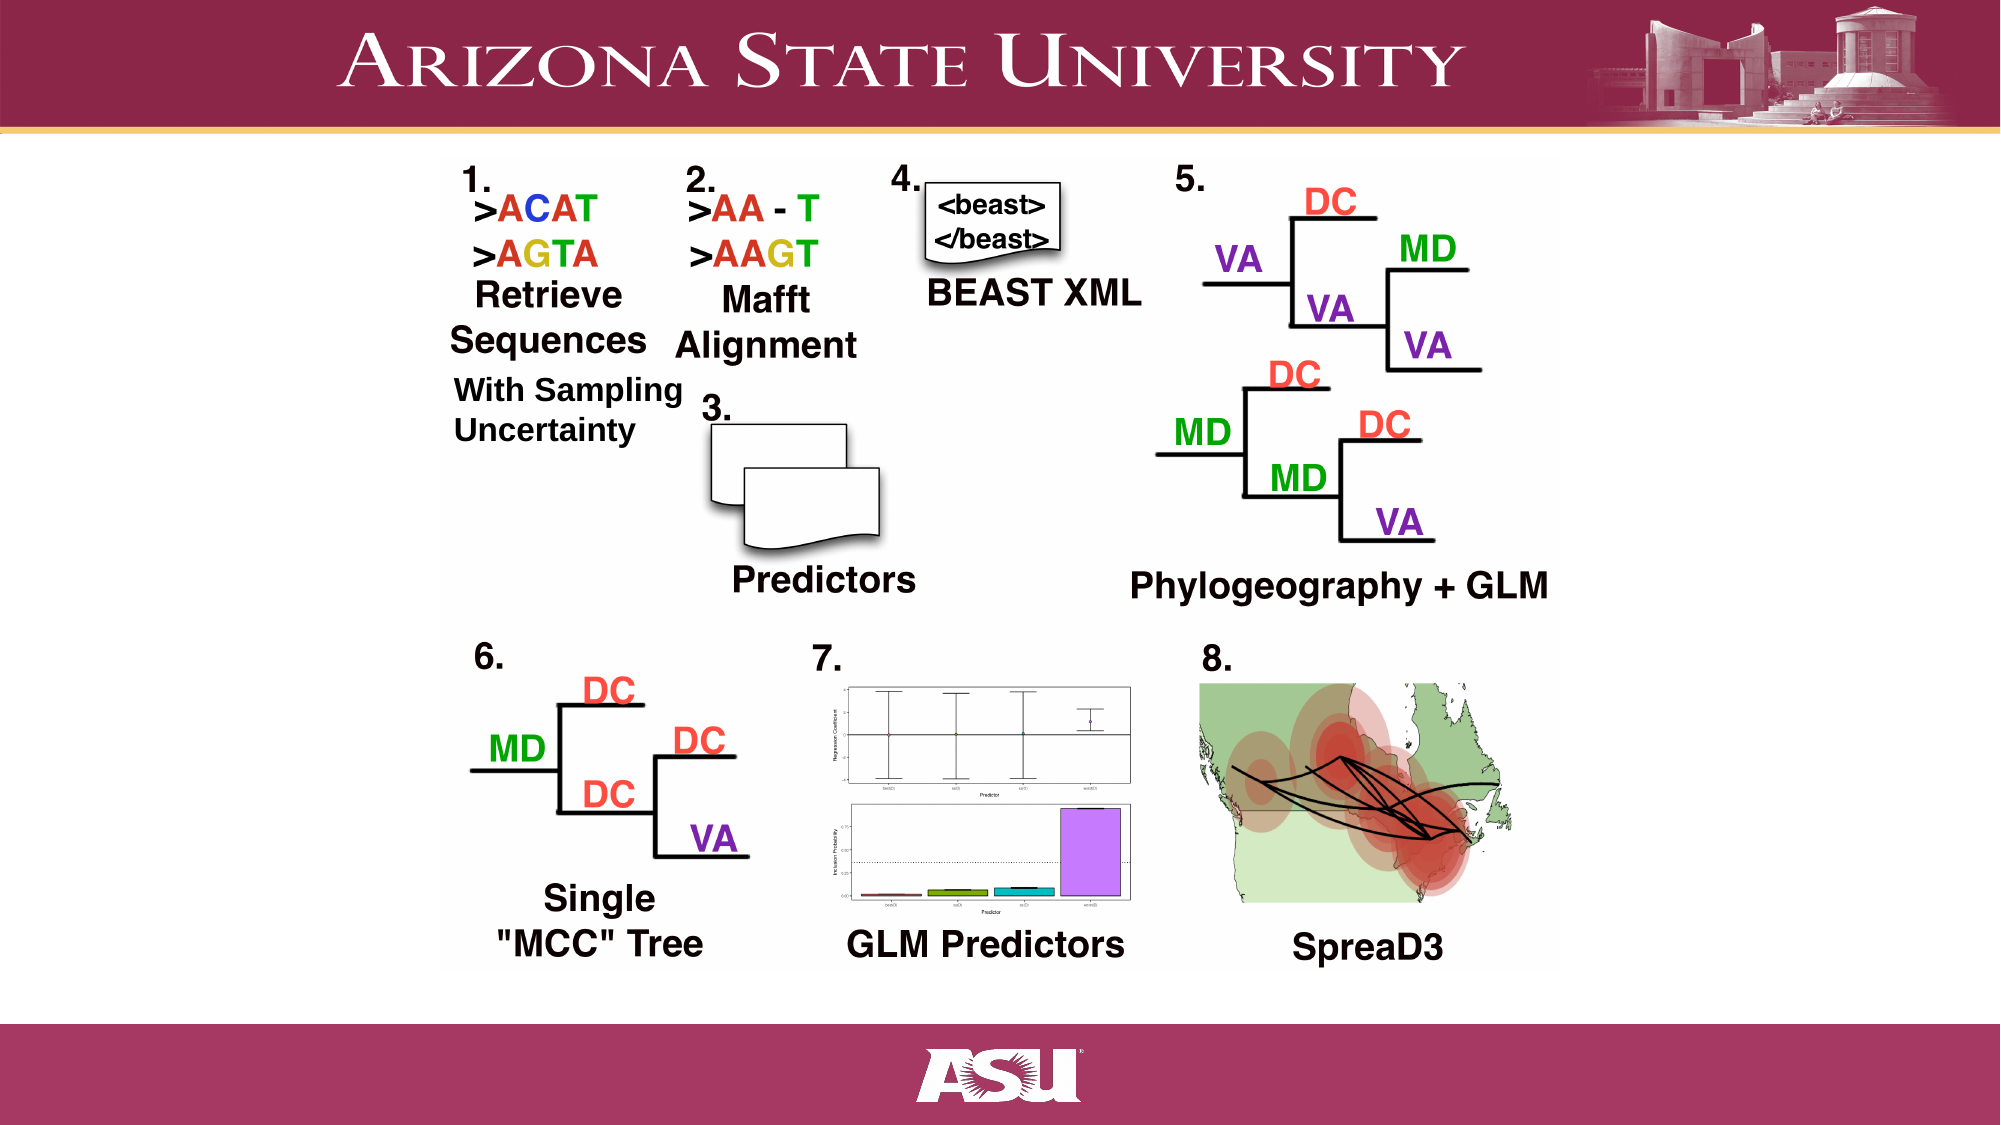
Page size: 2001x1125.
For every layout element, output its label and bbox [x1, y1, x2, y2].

picture [0, 1024, 2000, 1125]
picture [0, 0, 2001, 134]
picture [438, 154, 1560, 971]
